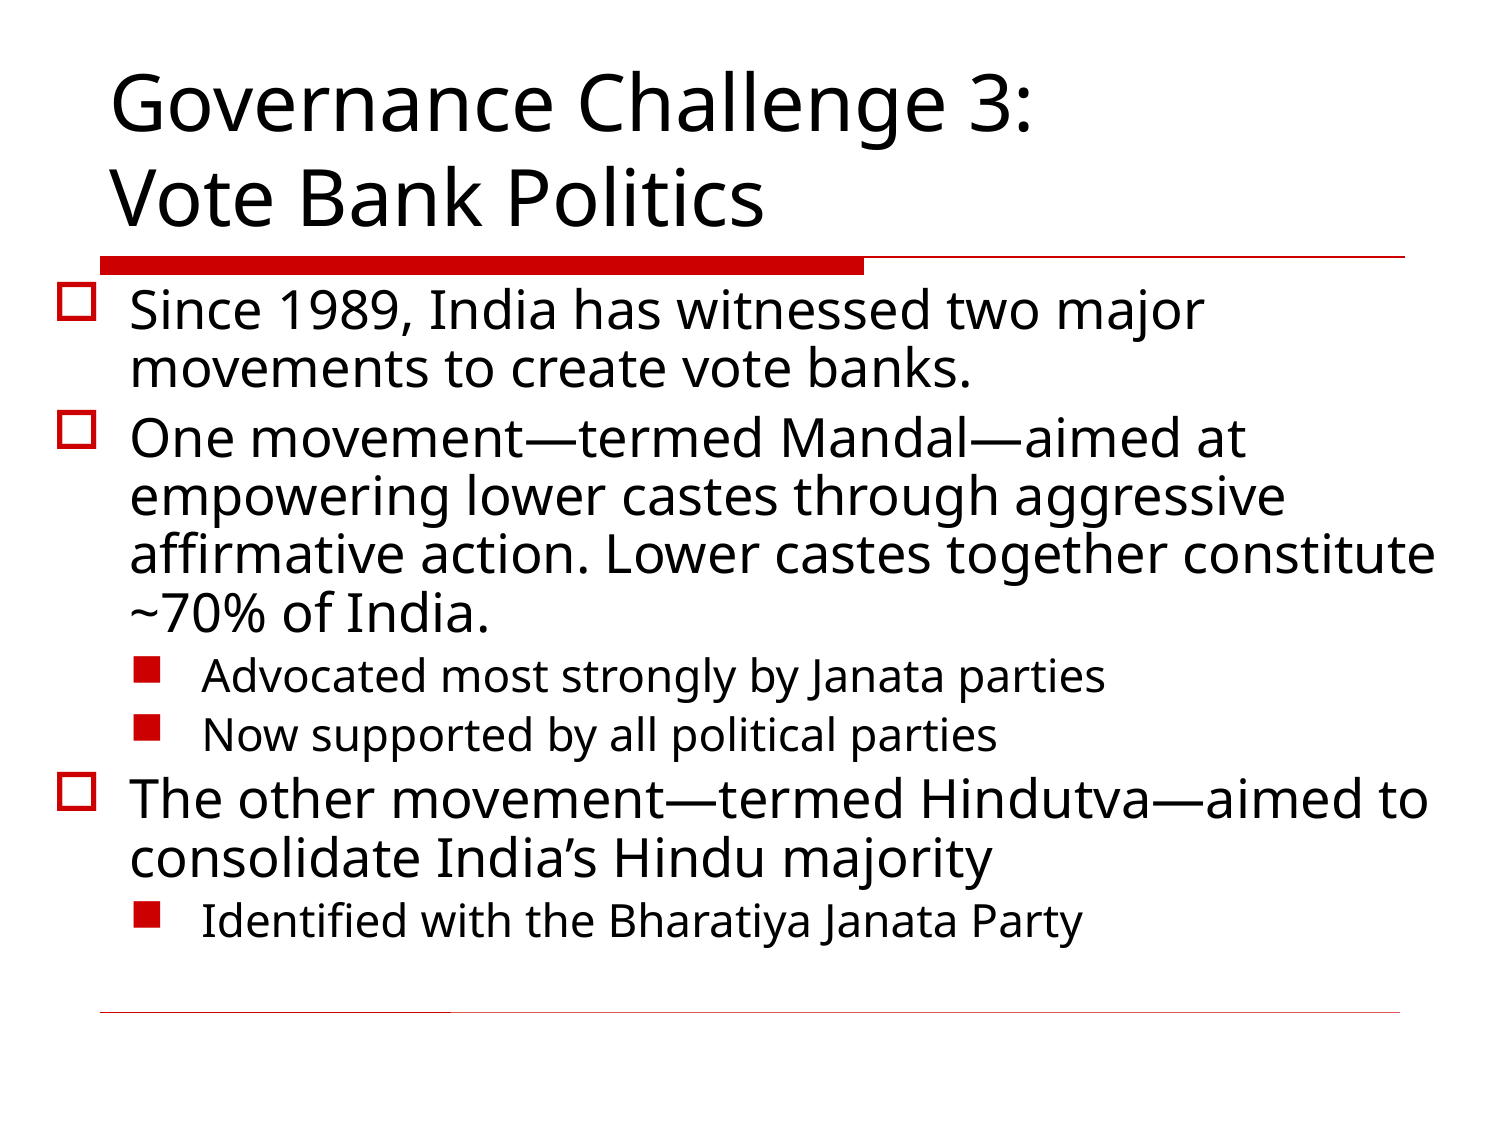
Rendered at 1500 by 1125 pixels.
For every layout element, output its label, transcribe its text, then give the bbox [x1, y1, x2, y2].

title Governance Challenge 3: Vote Bank Politics [93, 49, 1407, 250]
list Since 1989, India has witnessed two major movements to create vote banks. One movement—termed Mandal—aimed at empowering lower castes through aggressive affirmative action. Lower castes together constitute ~70% of India. Advocated most strongly by Janata parties Now supported by all political parties The other movement—termed Hindutva—aimed to consolidate India’s Hindu majority Identified with the Bharatiya Janata Party [37, 274, 1463, 1026]
